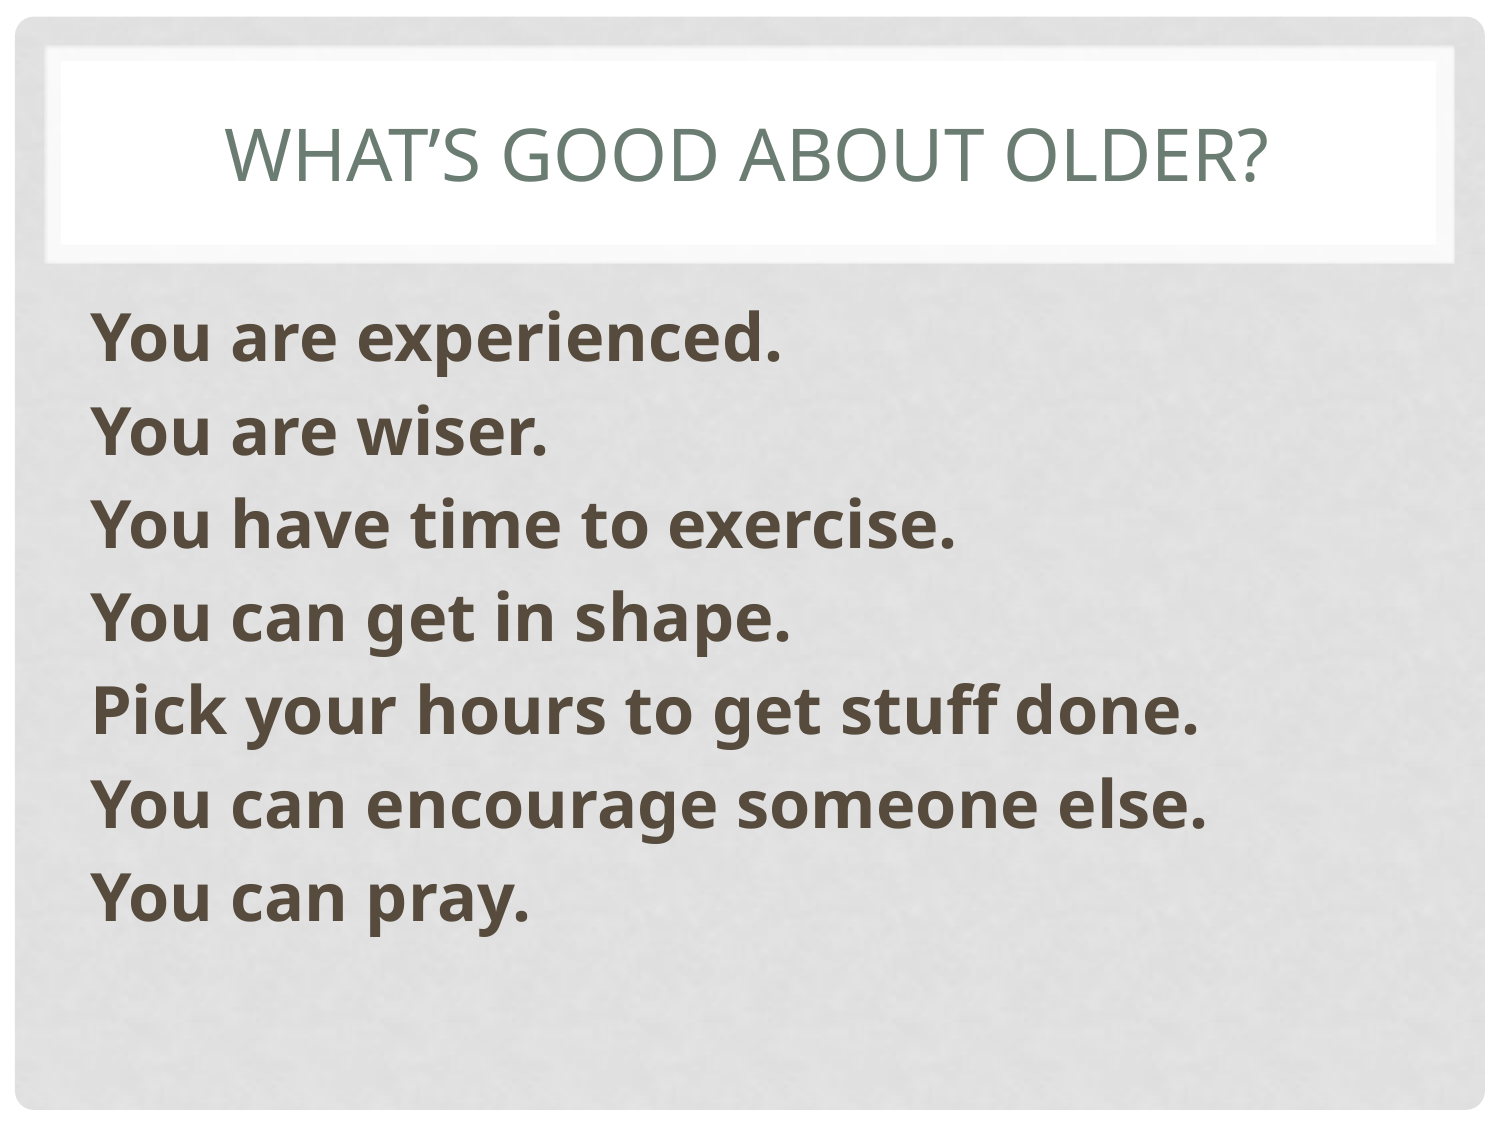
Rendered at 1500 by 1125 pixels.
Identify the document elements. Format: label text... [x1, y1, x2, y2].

title What’s good about older? [69, 66, 1425, 238]
list You are experienced. You are wiser. You have time to exercise. You can get in shape. Pick your hours to get stuff done. You can encourage someone else. You can pray. [75, 287, 1425, 1005]
